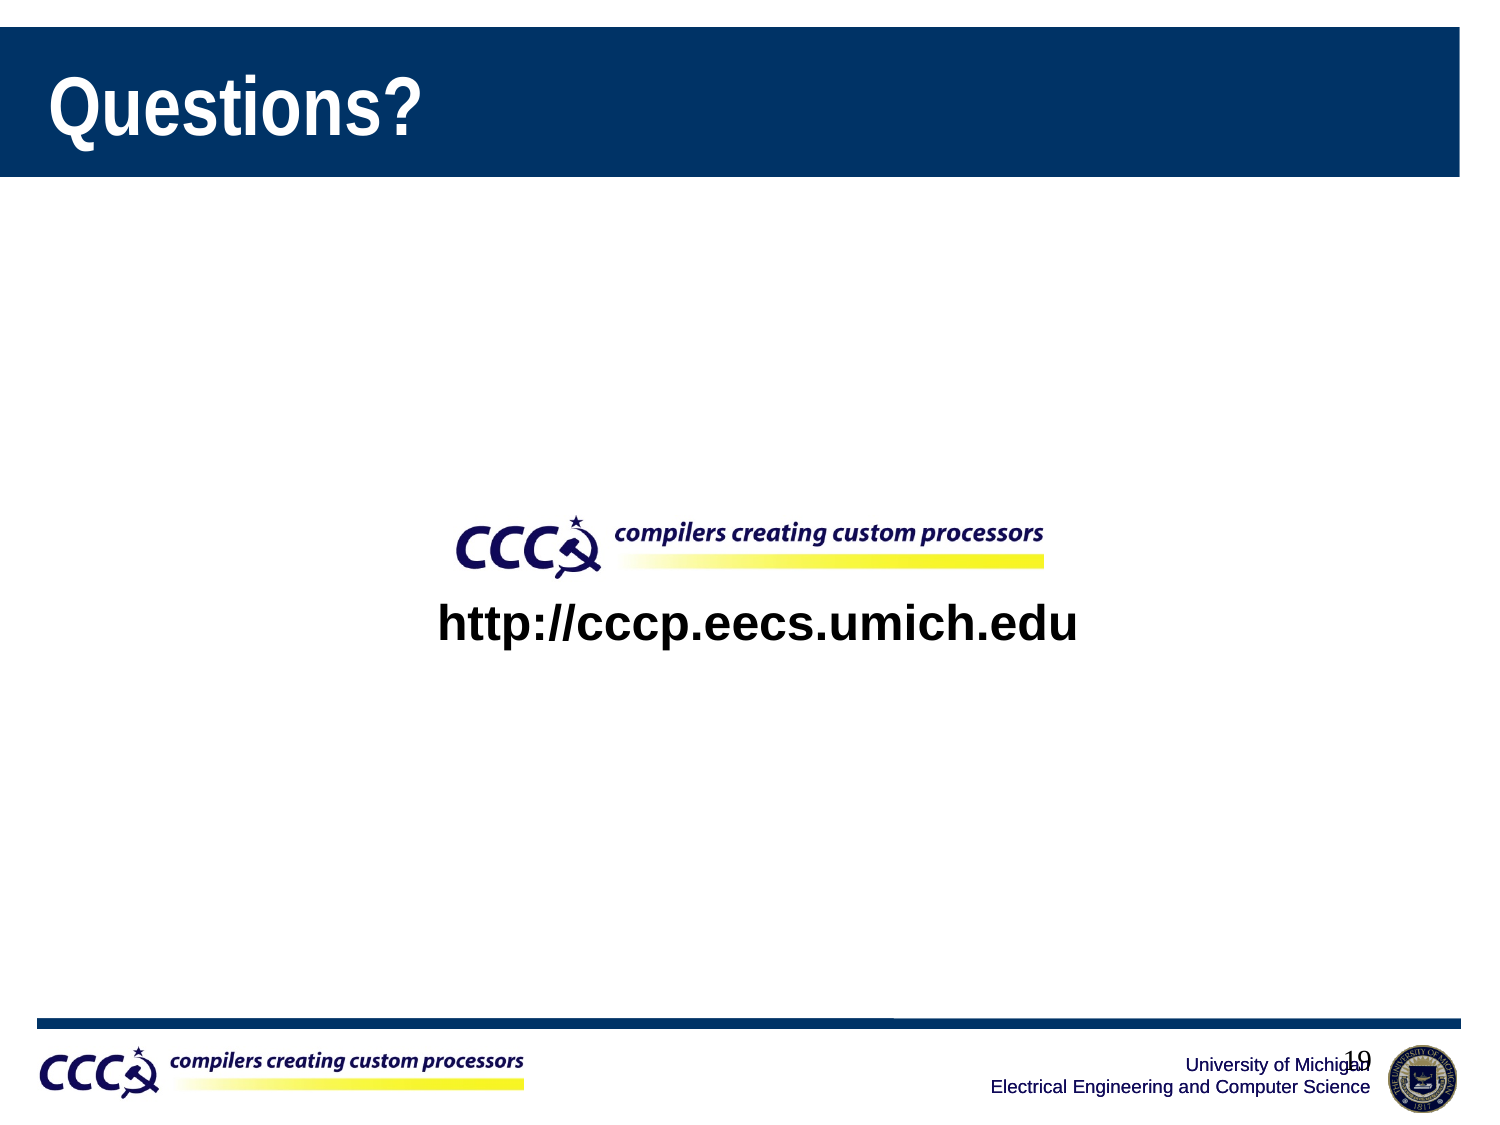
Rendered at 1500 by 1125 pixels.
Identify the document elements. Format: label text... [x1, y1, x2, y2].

title Questions? [33, 29, 1309, 175]
picture [453, 515, 1044, 583]
picture [37, 1046, 524, 1102]
text_box http://cccp.eecs.umich.edu [422, 582, 1094, 658]
slide_number 19 [1074, 1033, 1388, 1109]
